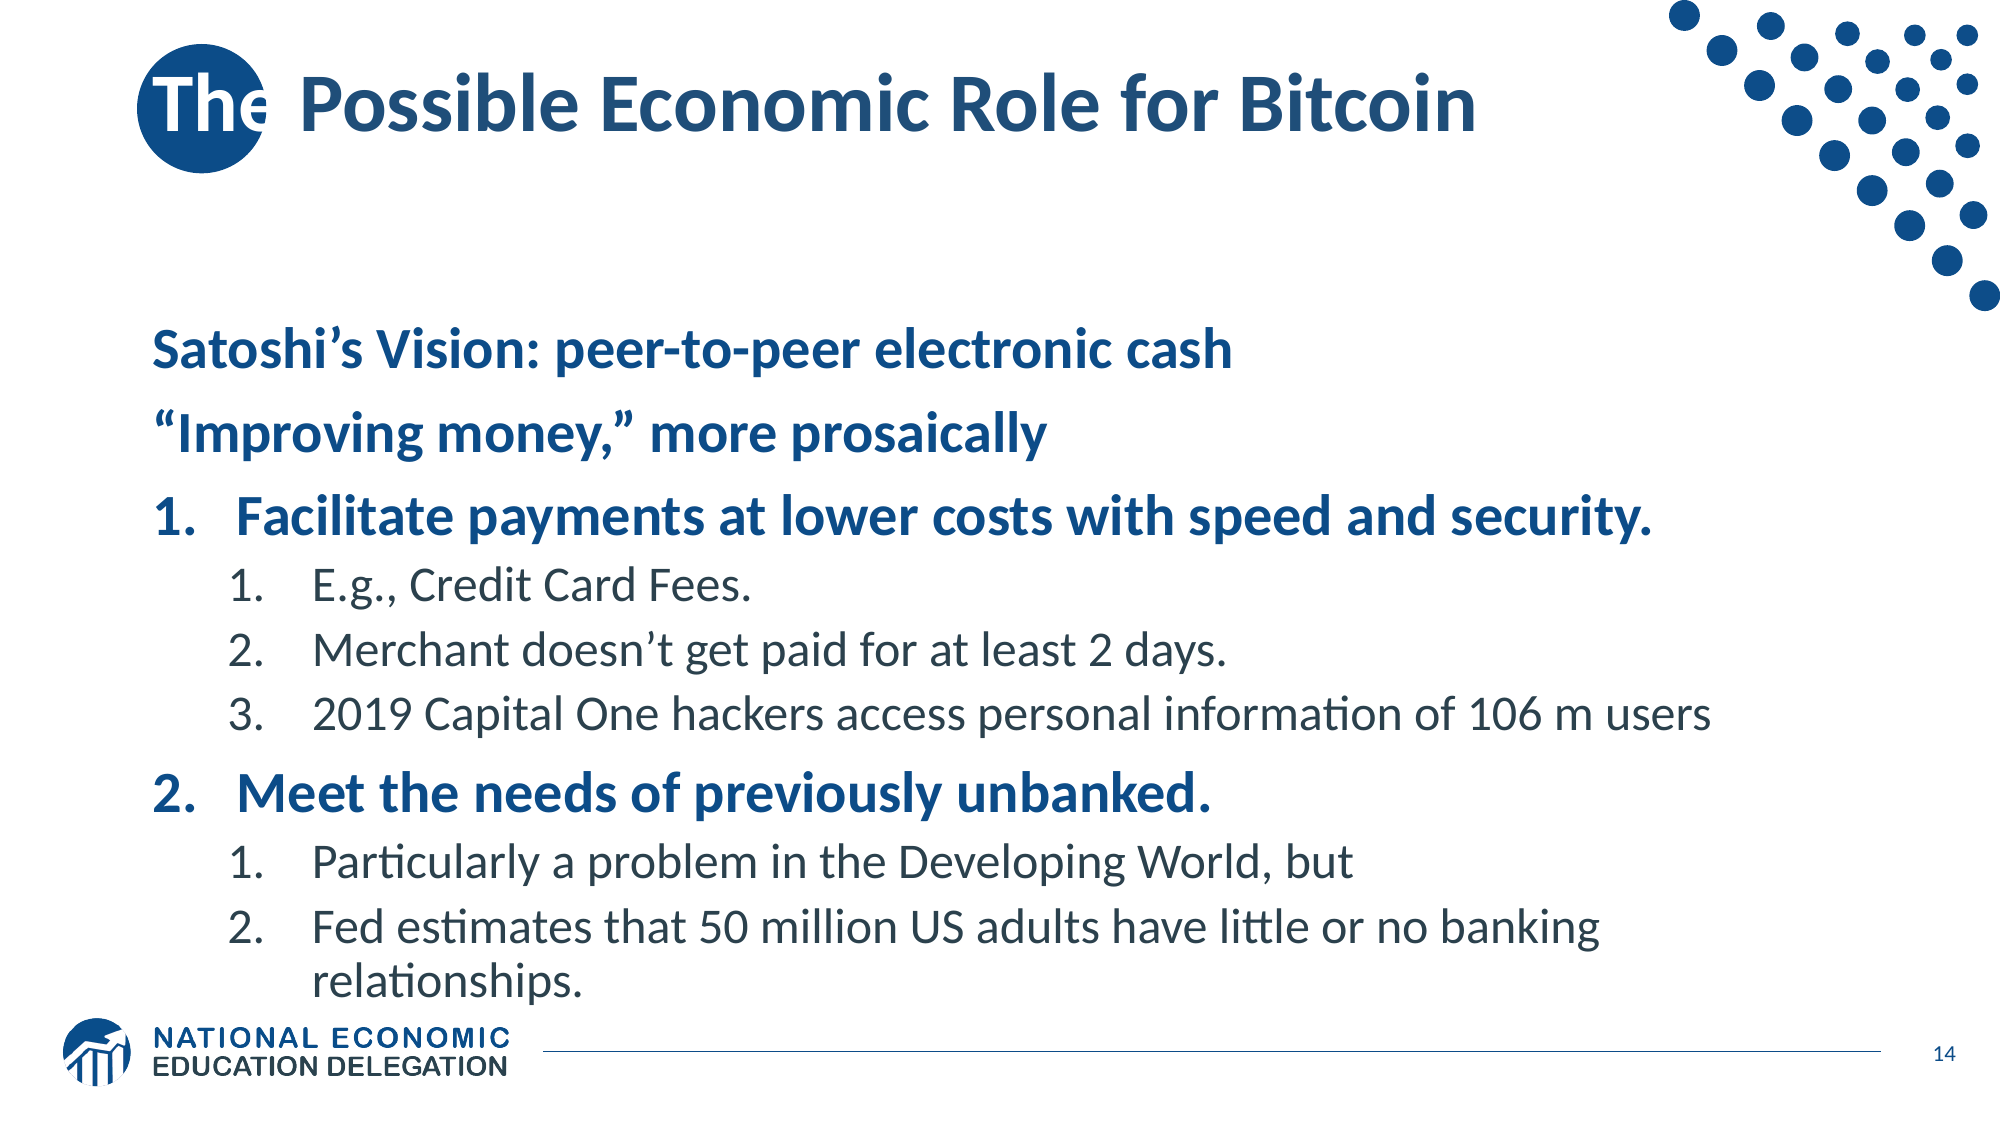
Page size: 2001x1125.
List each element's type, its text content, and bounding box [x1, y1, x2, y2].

title The Possible Economic Role for Bitcoin [137, 0, 1863, 214]
list Satoshi’s Vision: peer-to-peer electronic cash “Improving money,” more prosaically Facilitate payments at lower costs with speed and security. E.g., Credit Card Fees. Merchant doesn’t get paid for at least 2 days. 2019 Capital One hackers access personal information of 106 m users Meet the needs of previously unbanked. Particularly a problem in the Developing World, but Fed estimates that 50 million US adults have little or no banking relationships. [137, 310, 1863, 1025]
slide_number 14 [1521, 1022, 1972, 1082]
picture [55, 1013, 520, 1091]
